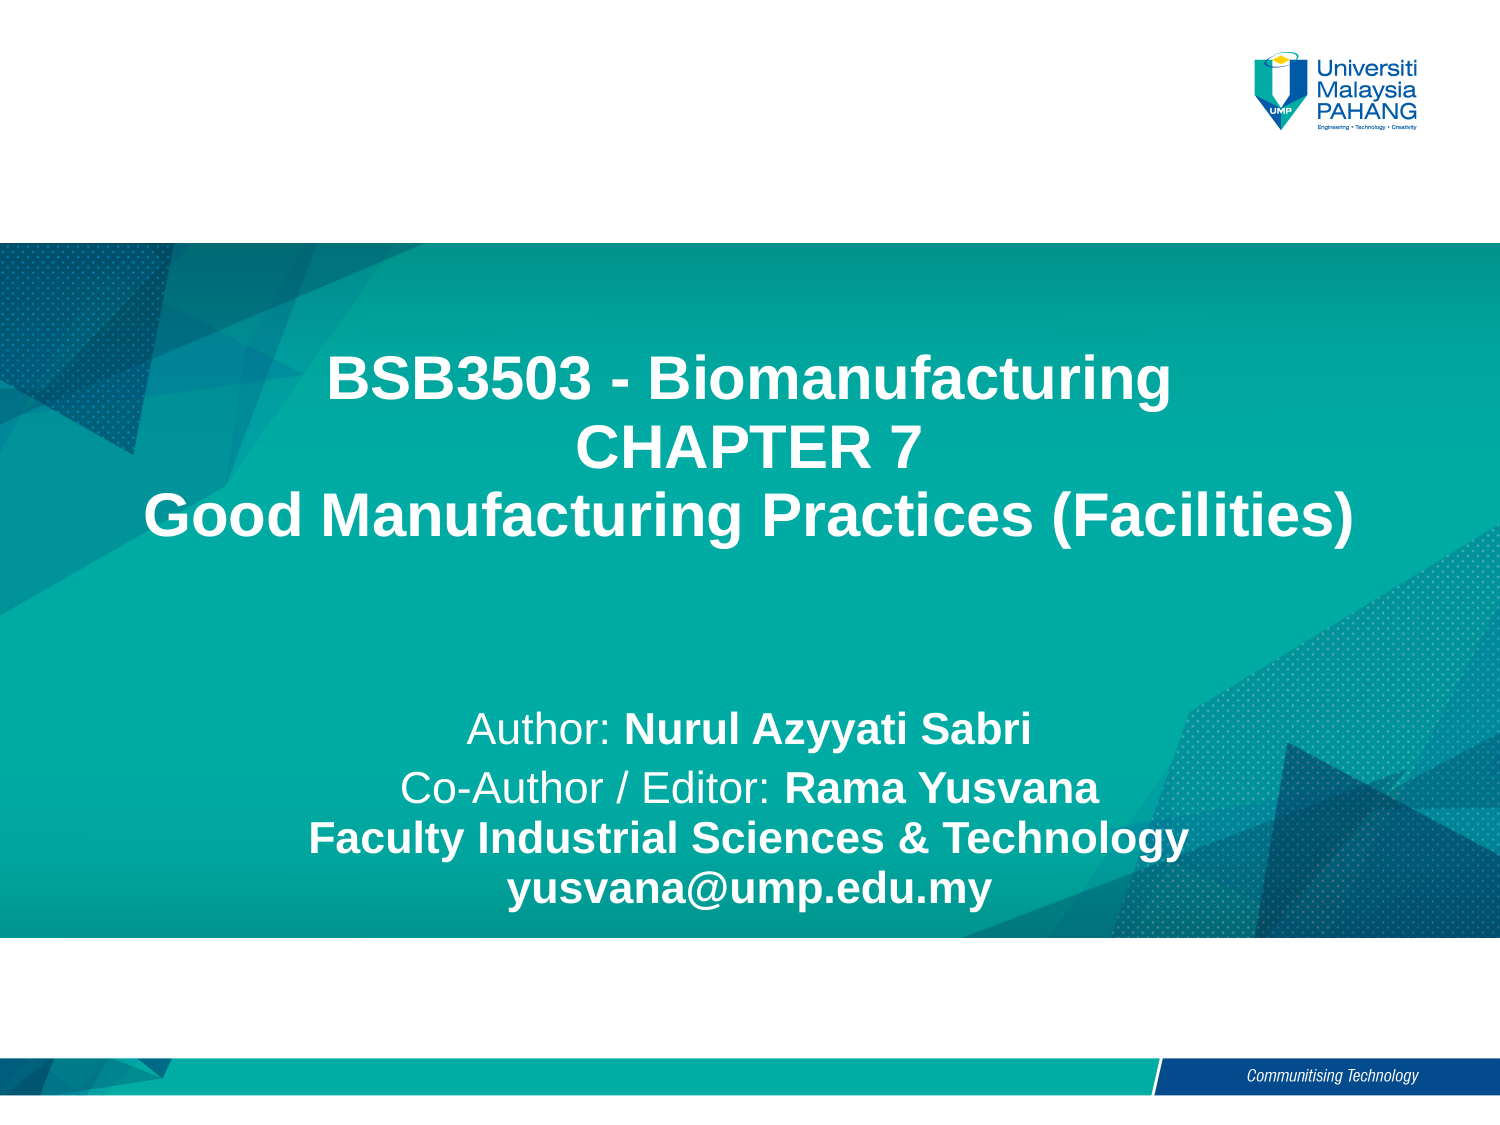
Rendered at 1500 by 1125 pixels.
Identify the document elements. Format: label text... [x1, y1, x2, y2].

subtitle Author: Nurul Azyyati Sabri Co-Author / Editor: Rama Yusvana Faculty Industrial Sciences & Technology yusvana@ump.edu.my [225, 637, 1275, 925]
picture [0, 0, 1500, 1125]
title BSB3503 - Biomanufacturing CHAPTER 7 Good Manufacturing Practices (Facilities) [112, 326, 1388, 568]
